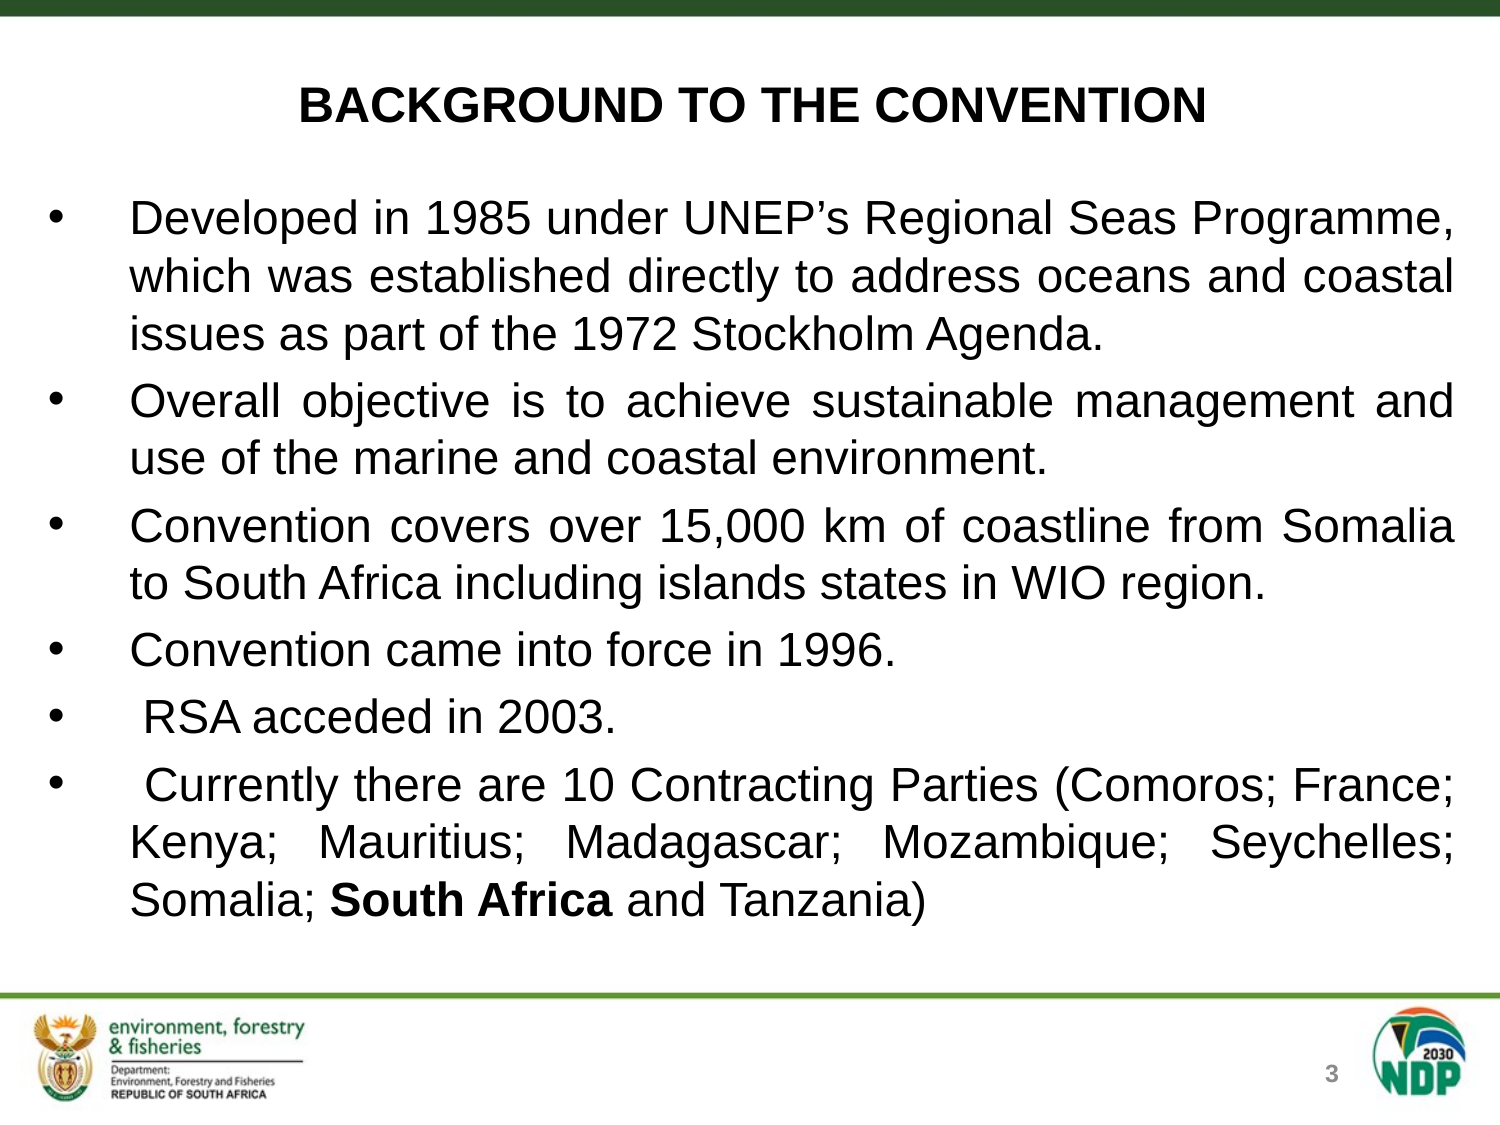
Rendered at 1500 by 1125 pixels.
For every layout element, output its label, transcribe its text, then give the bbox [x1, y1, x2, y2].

slide_number 3 [1074, 1042, 1354, 1103]
list Developed in 1985 under UNEP’s Regional Seas Programme, which was established directly to address oceans and coastal issues as part of the 1972 Stockholm Agenda. Overall objective is to achieve sustainable management and use of the marine and coastal environment. Convention covers over 15,000 km of coastline from Somalia to South Africa including islands states in WIO region. Convention came into force in 1996. RSA acceded in 2003. Currently there are 10 Contracting Parties (Comoros; France; Kenya; Mauritius; Madagascar; Mozambique; Seychelles; Somalia; South Africa and Tanzania) [21, 179, 1473, 983]
picture [0, 0, 1500, 1125]
title BACKGROUND TO THE CONVENTION [27, 25, 1479, 180]
